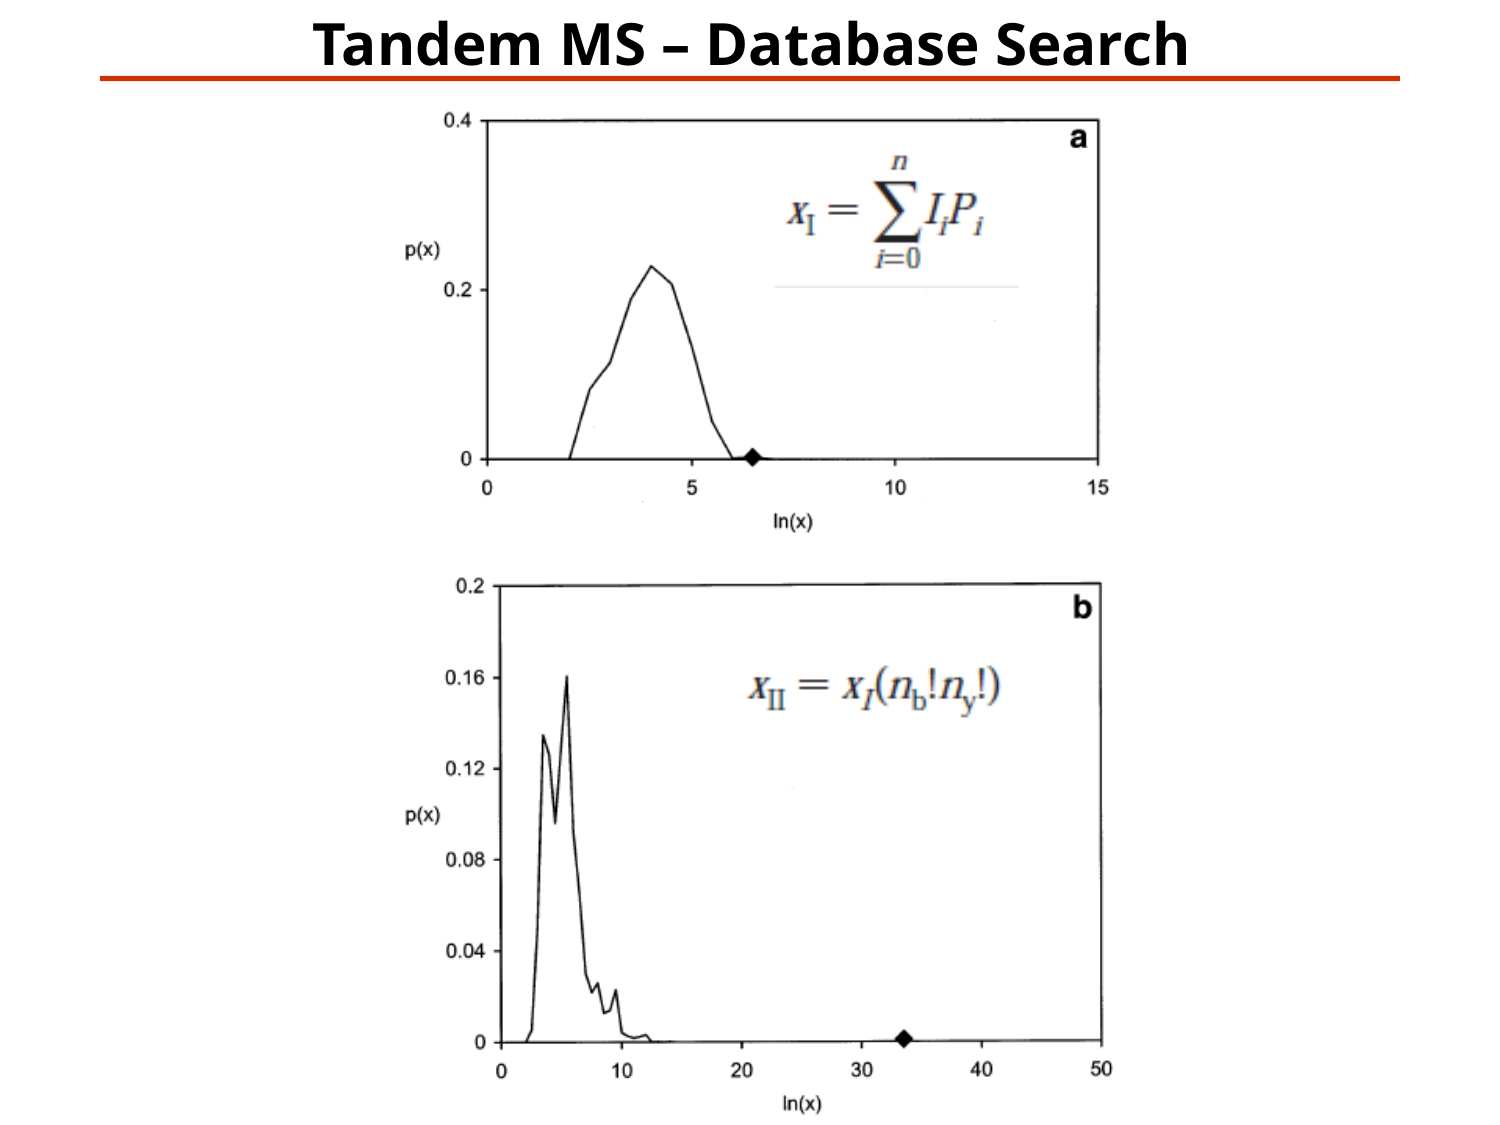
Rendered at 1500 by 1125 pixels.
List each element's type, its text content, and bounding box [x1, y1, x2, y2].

text_box Tandem MS – Database Search [297, 0, 1206, 85]
picture [387, 99, 1126, 1125]
